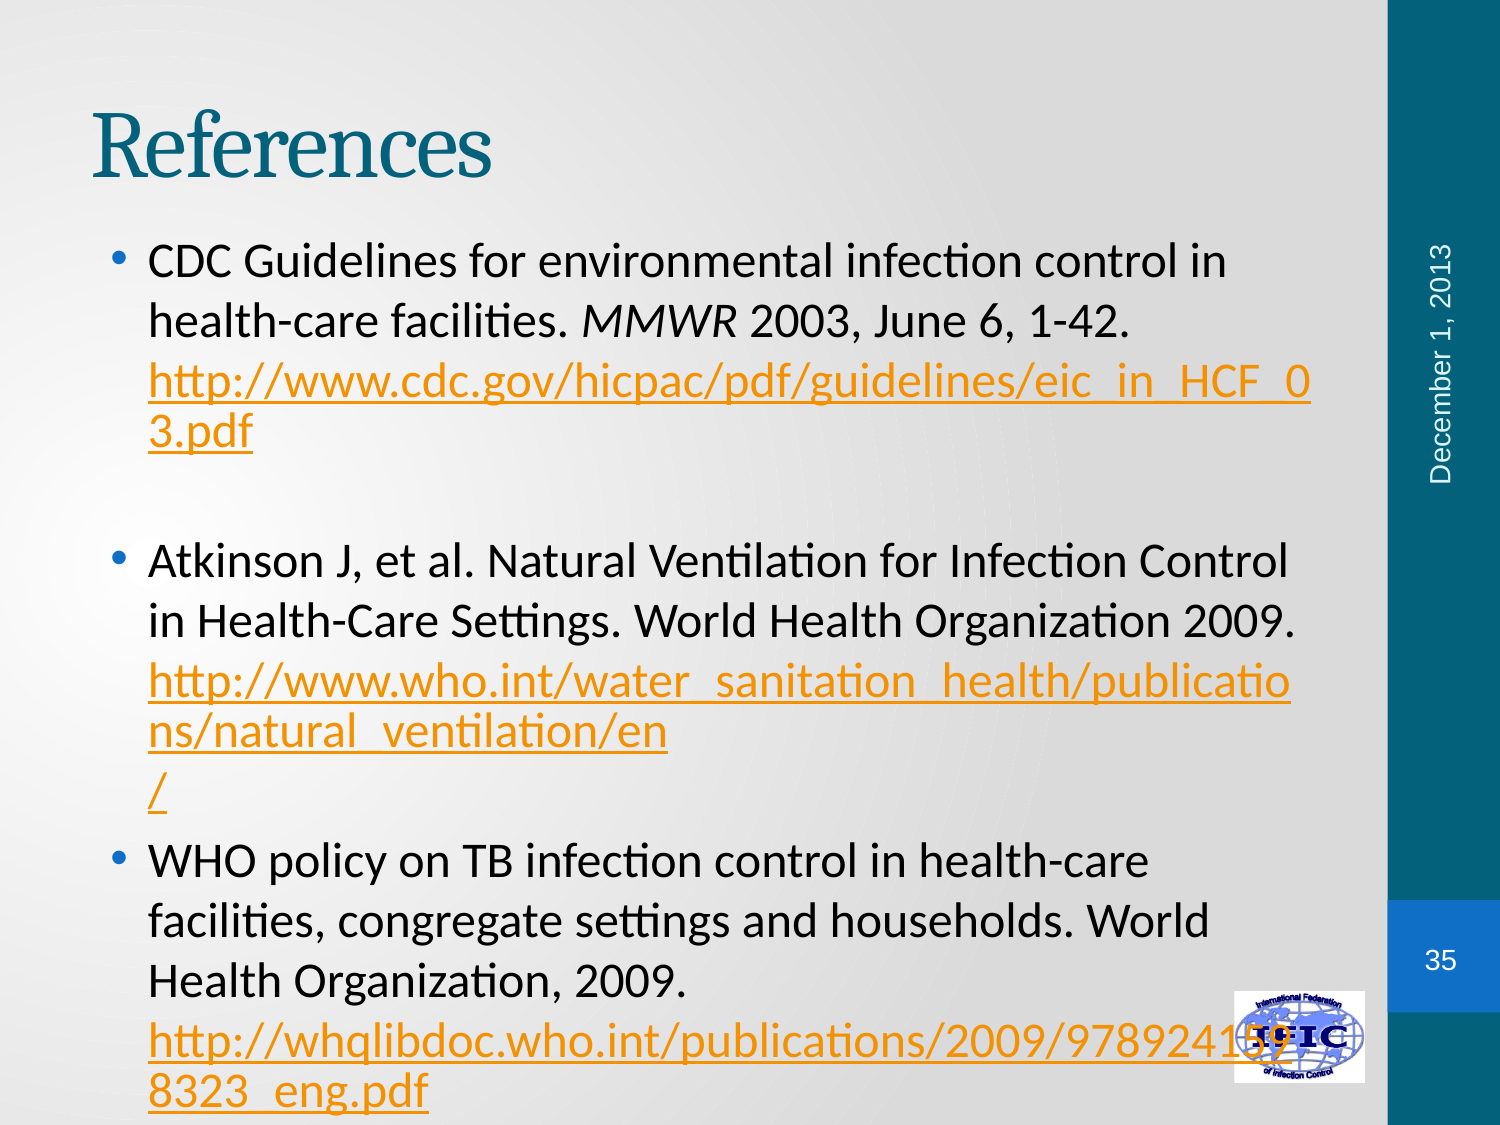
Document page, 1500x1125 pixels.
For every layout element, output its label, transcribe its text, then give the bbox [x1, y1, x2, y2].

title References [75, 45, 1325, 233]
list CDC Guidelines for environmental infection control in health-care facilities. MMWR 2003, June 6, 1-42. http://www.cdc.gov/hicpac/pdf/guidelines/eic_in_HCF_03.pdf Atkinson J, et al. Natural Ventilation for Infection Control in Health-Care Settings. World Health Organization 2009. http://www.who.int/water_sanitation_health/publications/natural_ventilation/en/ WHO policy on TB infection control in health-care facilities, congregate settings and households. World Health Organization, 2009. http://whqlibdoc.who.int/publications/2009/9789241598323_eng.pdf [76, 219, 1327, 1008]
slide_number 35 [1397, 925, 1484, 994]
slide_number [1408, 100, 1469, 501]
picture [1234, 991, 1365, 1083]
